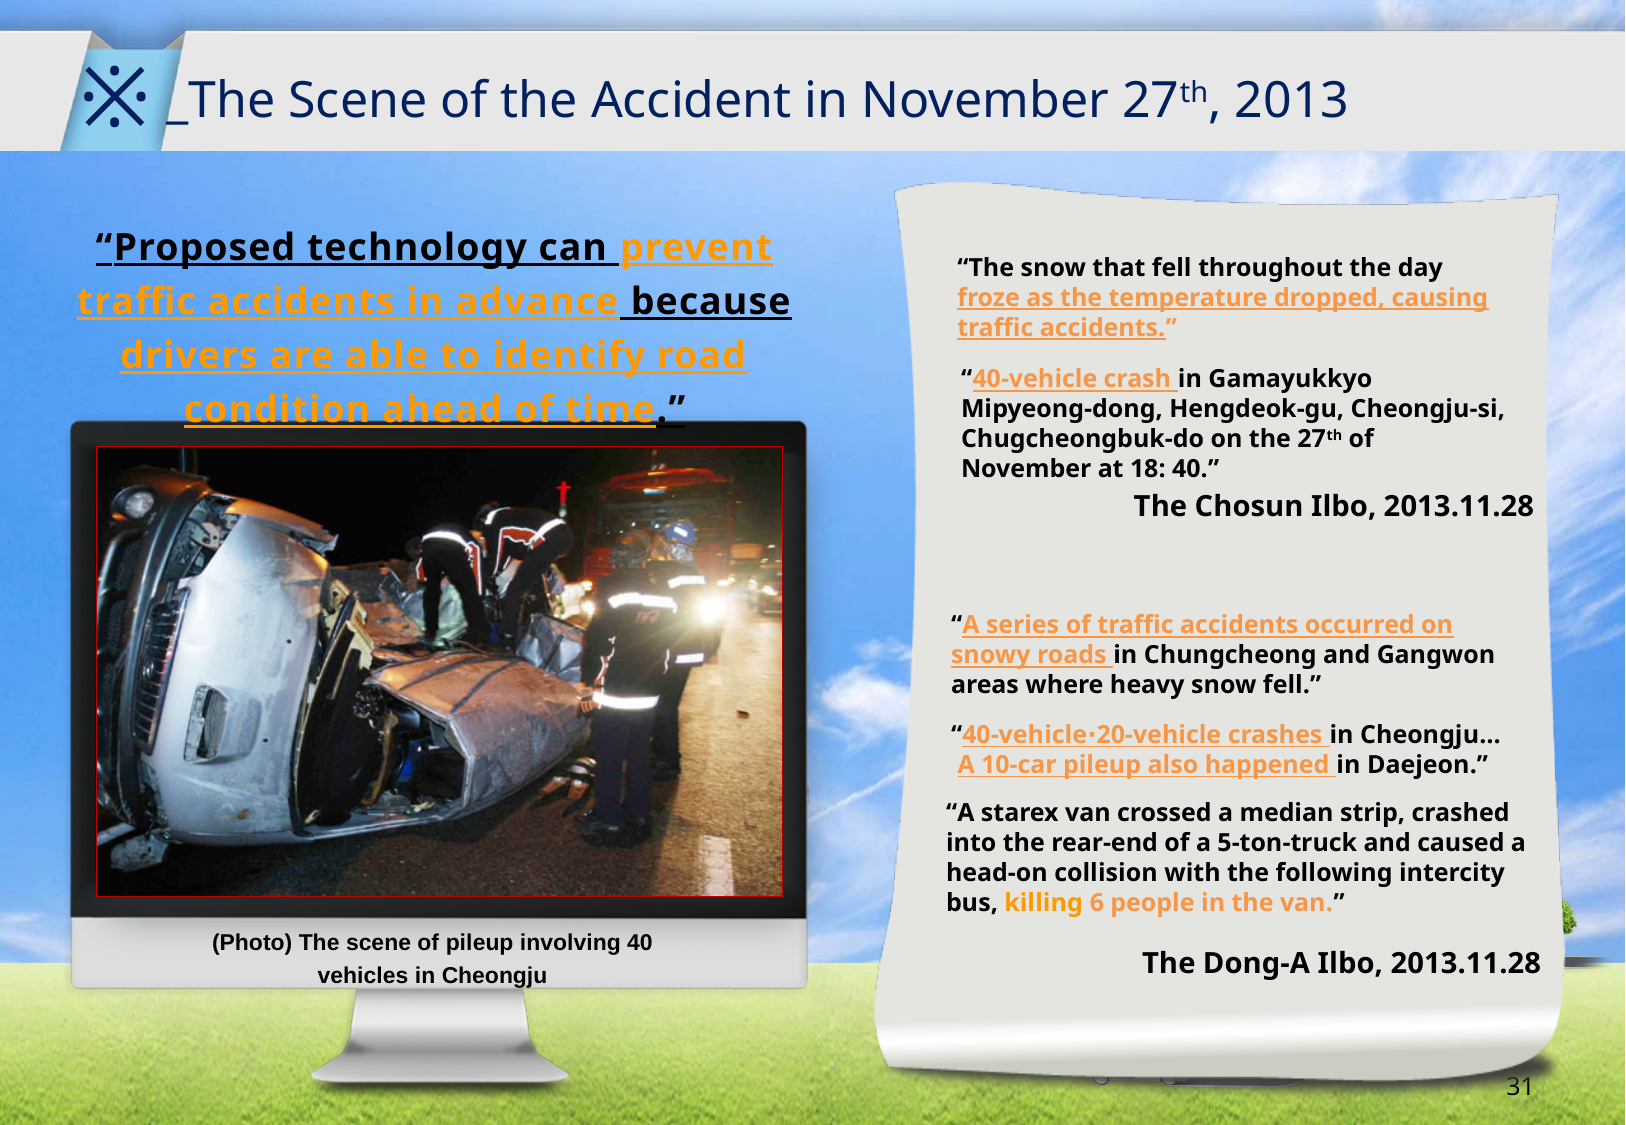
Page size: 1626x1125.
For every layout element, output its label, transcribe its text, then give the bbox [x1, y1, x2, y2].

text_box “A starex van crossed a median strip, crashed into the rear-end of a 5-ton-truck and caused a head-on collision with the following intercity bus, killing 6 people in the van.” [931, 789, 1557, 924]
slide_number 31 [1170, 1057, 1550, 1118]
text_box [41, 406, 837, 1107]
text_box “40-vehicle crash in Gamayukkyo Mipyeong-dong, Hengdeok-gu, Cheongju-si, Chugcheongbuk-do on the 27th of November at 18: 40.” [946, 355, 1522, 490]
text_box The Dong-A Ilbo, 2013.11.28 [1127, 937, 1556, 987]
text_box “A series of traffic accidents occurred on snowy roads in Chungcheong and Gangwon areas where heavy snow fell.” [936, 601, 1531, 707]
text_box “The snow that fell throughout the day froze as the temperature dropped, causing traffic accidents.” [942, 243, 1525, 349]
text_box “Proposed technology can prevent traffic accidents in advance because drivers are able to identify road condition ahead of time.” [44, 206, 825, 405]
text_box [64, 35, 1558, 153]
text_box The Chosun Ilbo, 2013.11.28 [1119, 479, 1550, 530]
picture [0, 0, 1625, 1125]
text_box “40-vehicle∙20-vehicle crashes in Cheongju… A 10-car pileup also happened in Daejeon.” [936, 711, 1541, 786]
